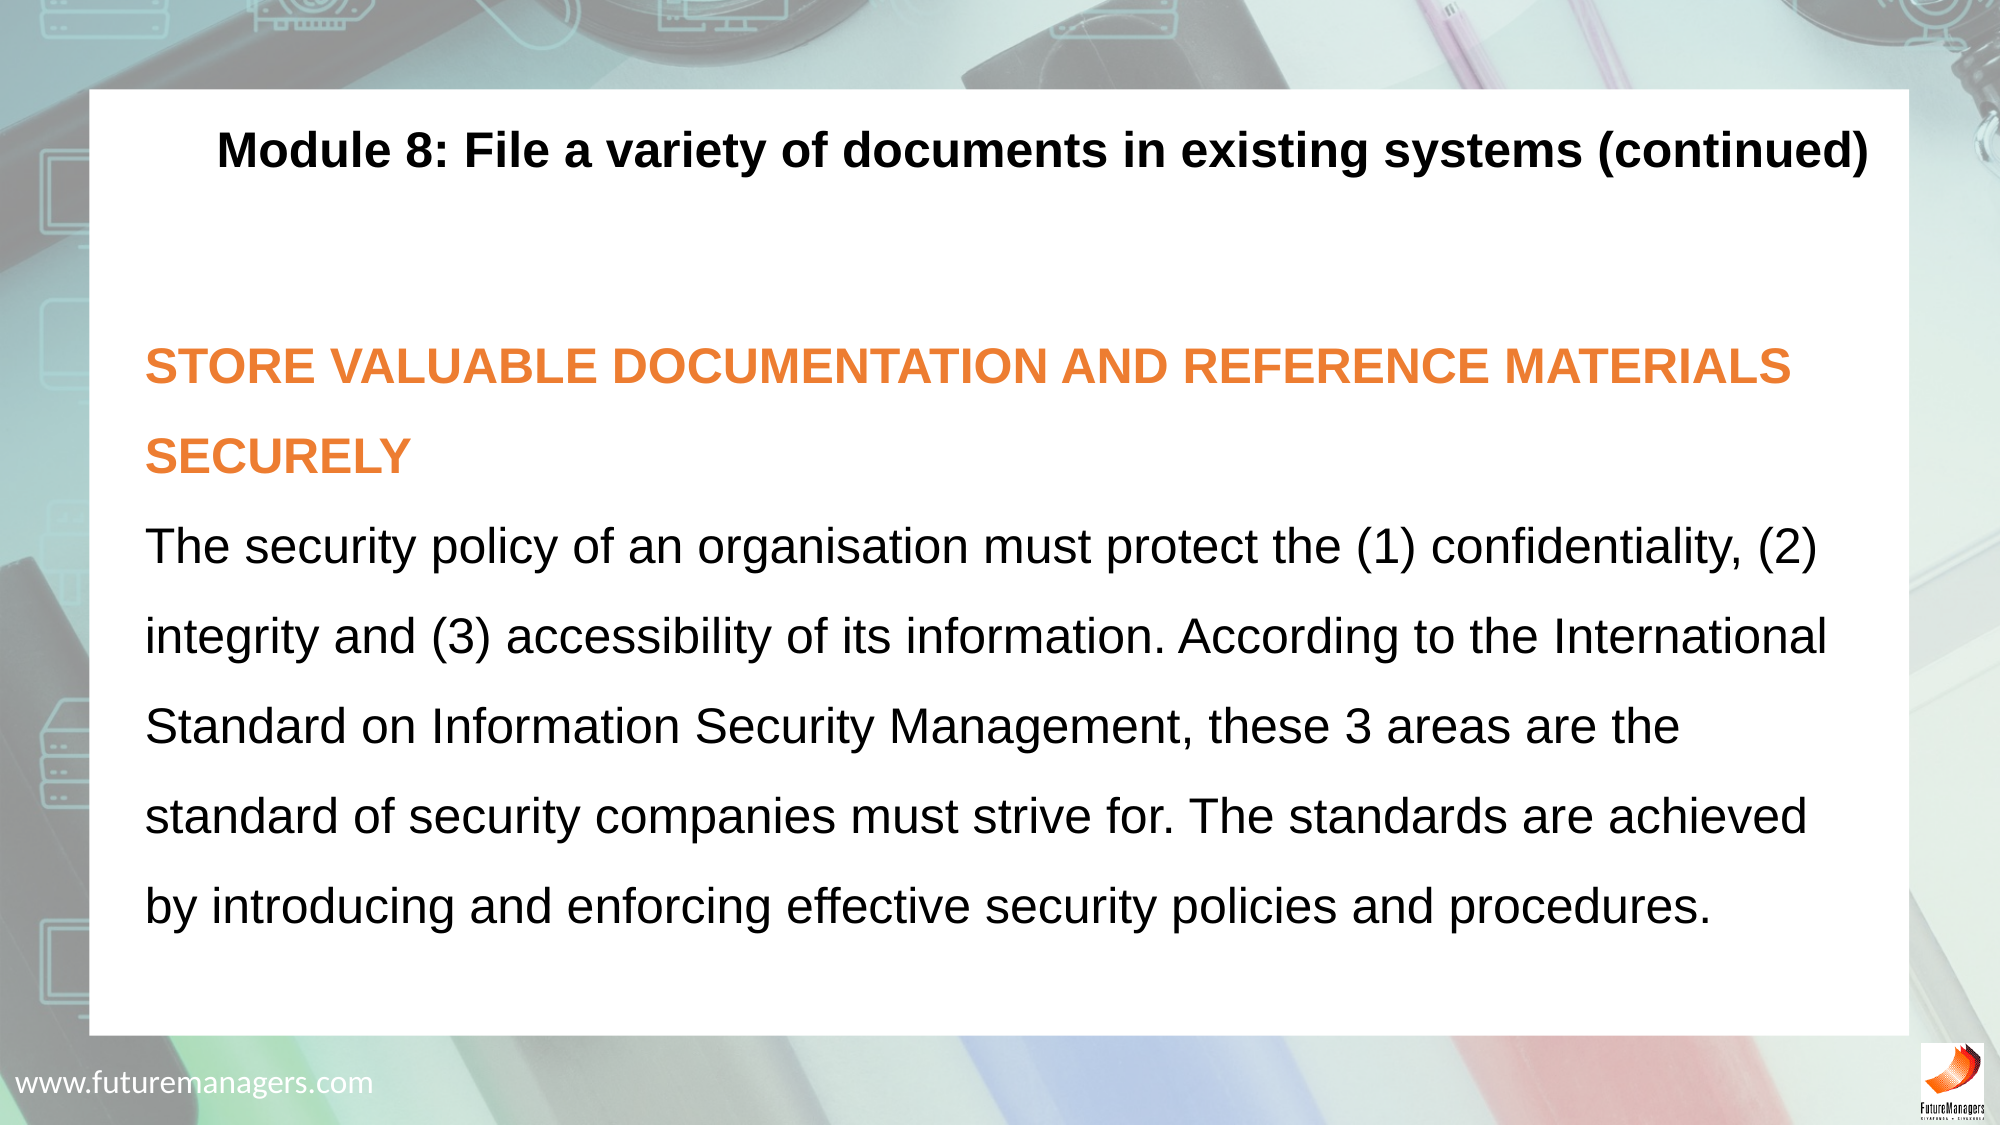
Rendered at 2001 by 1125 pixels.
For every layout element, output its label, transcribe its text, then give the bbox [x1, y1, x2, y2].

text_box Module 8: File a variety of documents in existing systems (continued) [109, 109, 1886, 185]
text_box [88, 88, 1910, 1037]
text_box www.futuremanagers.com [0, 1052, 1447, 1108]
text_box STORE VALUABLE DOCUMENTATION AND REFERENCE MATERIALS SECURELY The security policy of an organisation must protect the (1) confidentiality, (2) integrity and (3) accessibility of its information. According to the International Standard on Information Security Management, these 3 areas are the standard of security companies must strive for. The standards are achieved by introducing and enforcing effective security policies and procedures. [130, 295, 1869, 941]
picture [1921, 1043, 1984, 1120]
